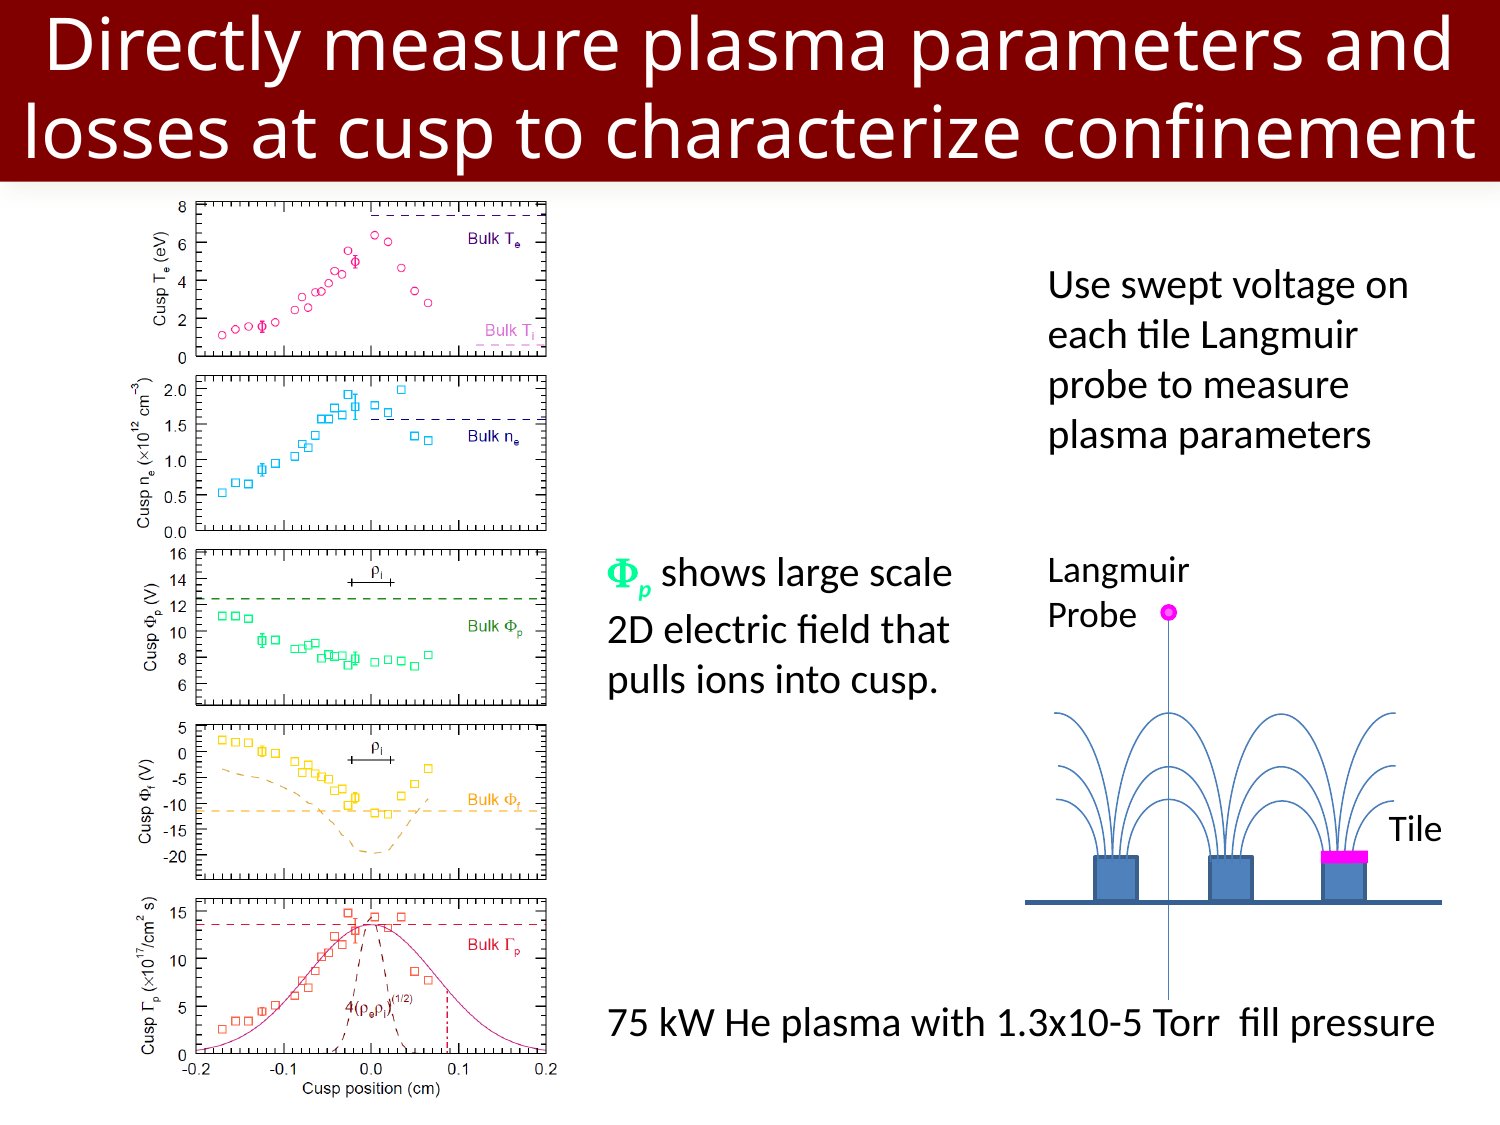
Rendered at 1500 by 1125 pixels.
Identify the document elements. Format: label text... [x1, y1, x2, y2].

text_box [1173, 712, 1225, 863]
text_box [1224, 713, 1337, 864]
text_box [1113, 712, 1164, 863]
text_box [1321, 864, 1367, 900]
text_box Tile [1373, 796, 1465, 857]
text_box [1208, 863, 1254, 900]
text_box [1352, 808, 1394, 864]
text_box [1054, 712, 1114, 863]
text_box Fp shows large scale 2D electric field that pulls ions into cusp. [592, 537, 1000, 710]
text_box Use swept voltage on each tile Langmuir probe to measure plasma parameters [1032, 249, 1463, 465]
text_box [1239, 800, 1324, 864]
text_box [1055, 798, 1099, 863]
text_box [1173, 798, 1212, 863]
text_box [1093, 863, 1139, 900]
title Directly measure plasma parameters and losses at cusp to characterize confinement [0, 50, 1500, 181]
picture [124, 187, 568, 1125]
text_box [0, 0, 1500, 50]
text_box 75 kW He plasma with 1.3x10-5 Torr fill pressure [592, 987, 1459, 1053]
text_box [1336, 712, 1396, 850]
text_box Langmuir Probe [1032, 537, 1214, 643]
text_box [1126, 799, 1164, 863]
